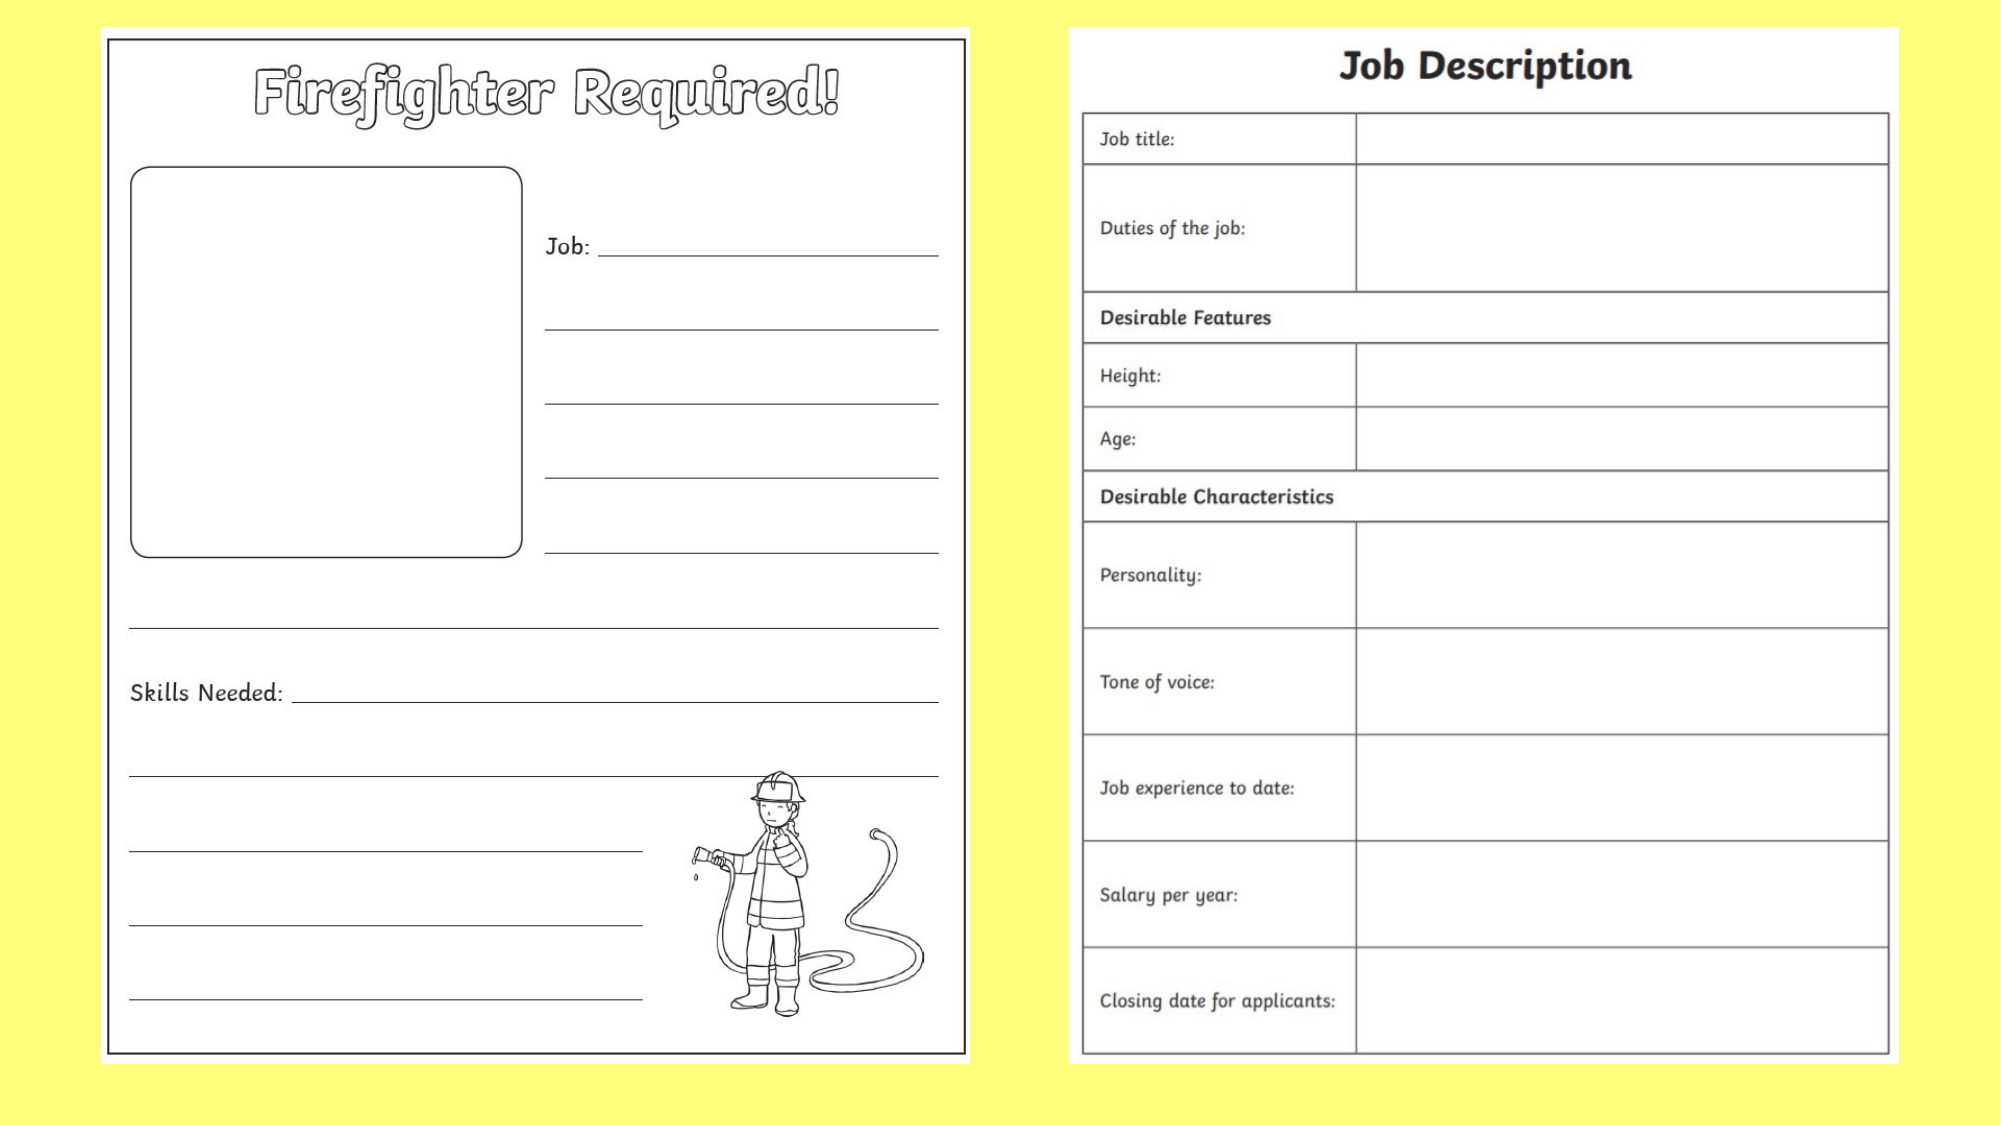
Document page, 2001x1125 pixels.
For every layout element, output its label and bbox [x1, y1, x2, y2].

picture [101, 27, 970, 1064]
picture [1069, 27, 1899, 1064]
